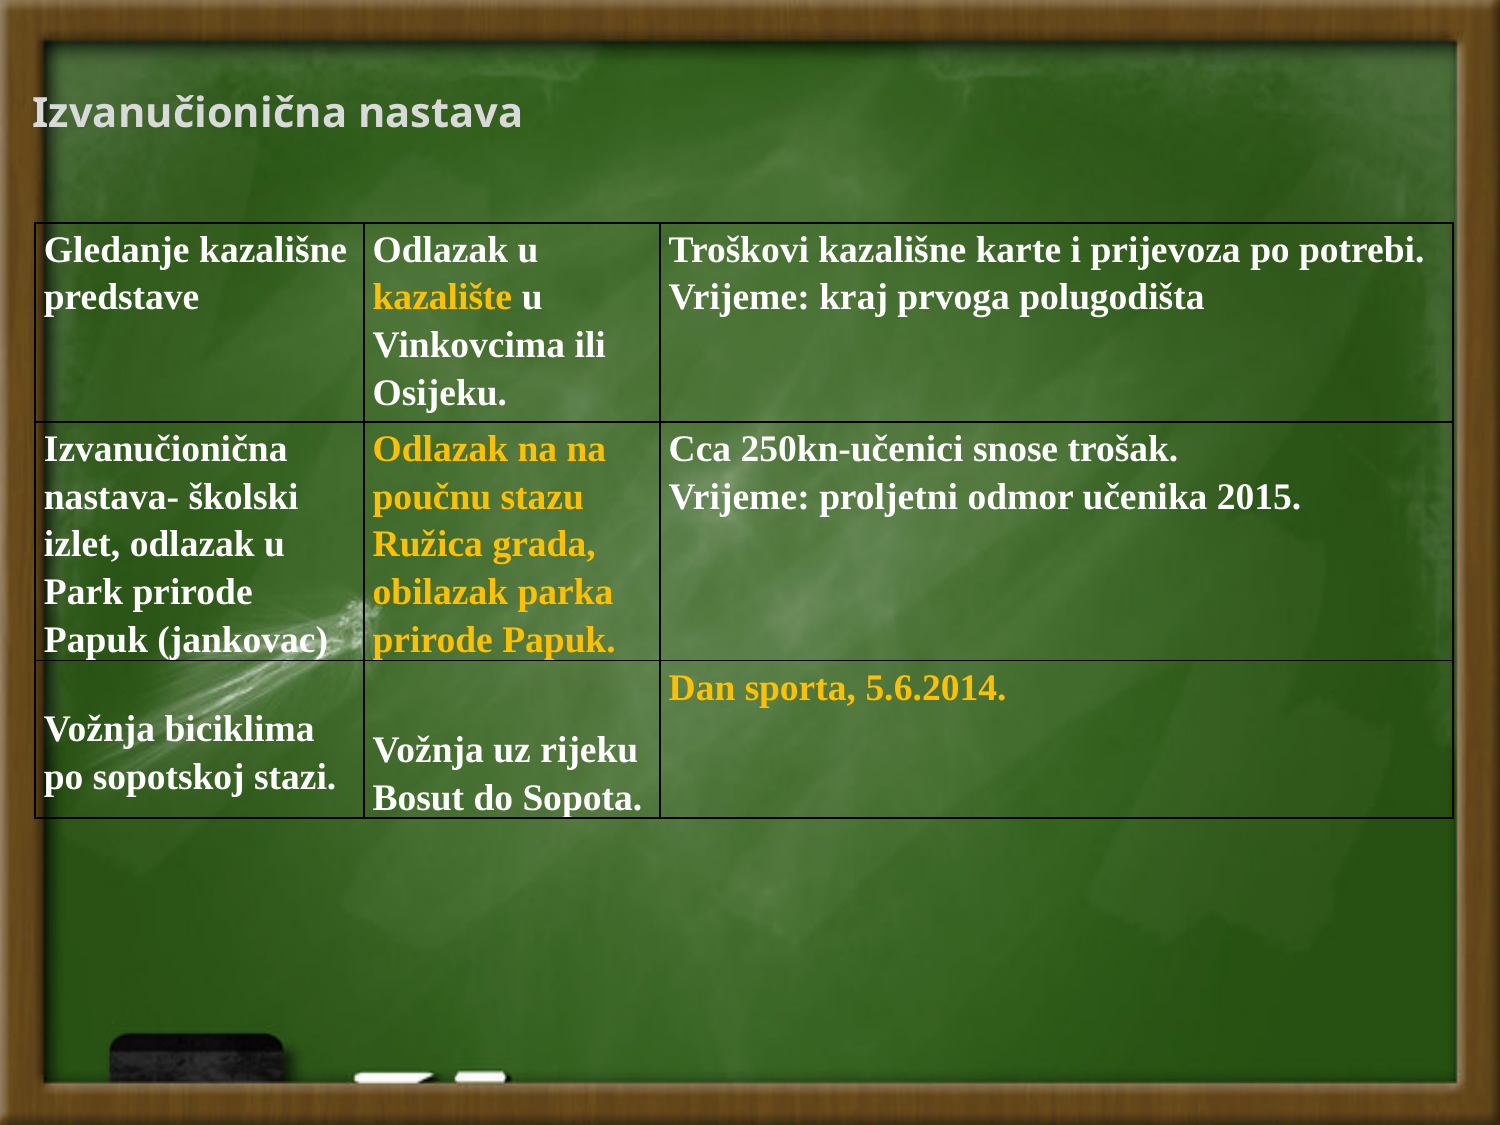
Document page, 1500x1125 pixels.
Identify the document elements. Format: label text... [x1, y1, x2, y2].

table_cell Dan sporta, 5.6.2014. [661, 661, 1452, 817]
table_header Odlazak u kazalište u Vinkovcima ili Osijeku. [365, 224, 659, 421]
table_cell Izvanučionična nastava- školski izlet, odlazak u Park prirode Papuk (jankovac) [36, 423, 363, 660]
table_cell Odlazak na na poučnu stazu Ružica grada, obilazak parka prirode Papuk. [365, 423, 659, 660]
table_cell Vožnja biciklima po sopotskoj stazi. [36, 661, 363, 817]
table_cell Vožnja uz rijeku Bosut do Sopota. [365, 661, 659, 817]
picture [0, 0, 1500, 1125]
table_cell Cca 250kn-učenici snose trošak. Vrijeme: proljetni odmor učenika 2015. [661, 423, 1452, 660]
subtitle Izvanučionična nastava [17, 78, 1471, 205]
table_header Troškovi kazališne karte i prijevoza po potrebi. Vrijeme: kraj prvoga polugodišta [661, 224, 1452, 421]
table_header Gledanje kazališne predstave [36, 224, 363, 421]
